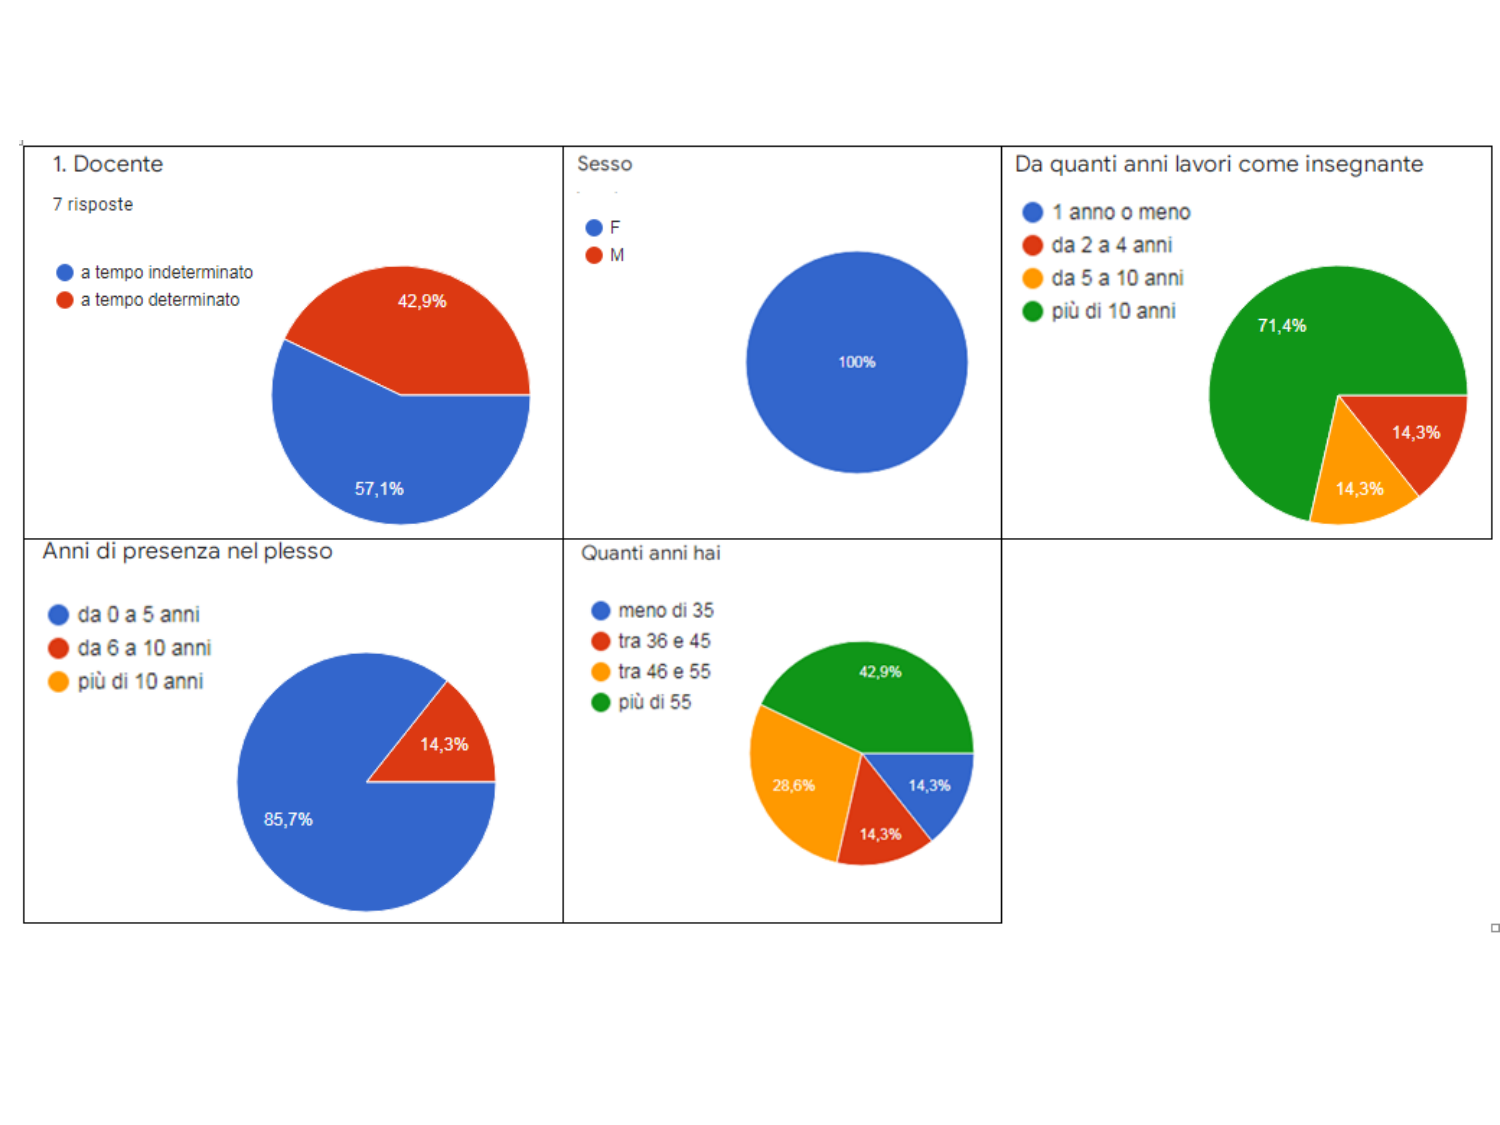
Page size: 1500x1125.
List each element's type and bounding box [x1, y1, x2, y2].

picture [19, 140, 1500, 934]
